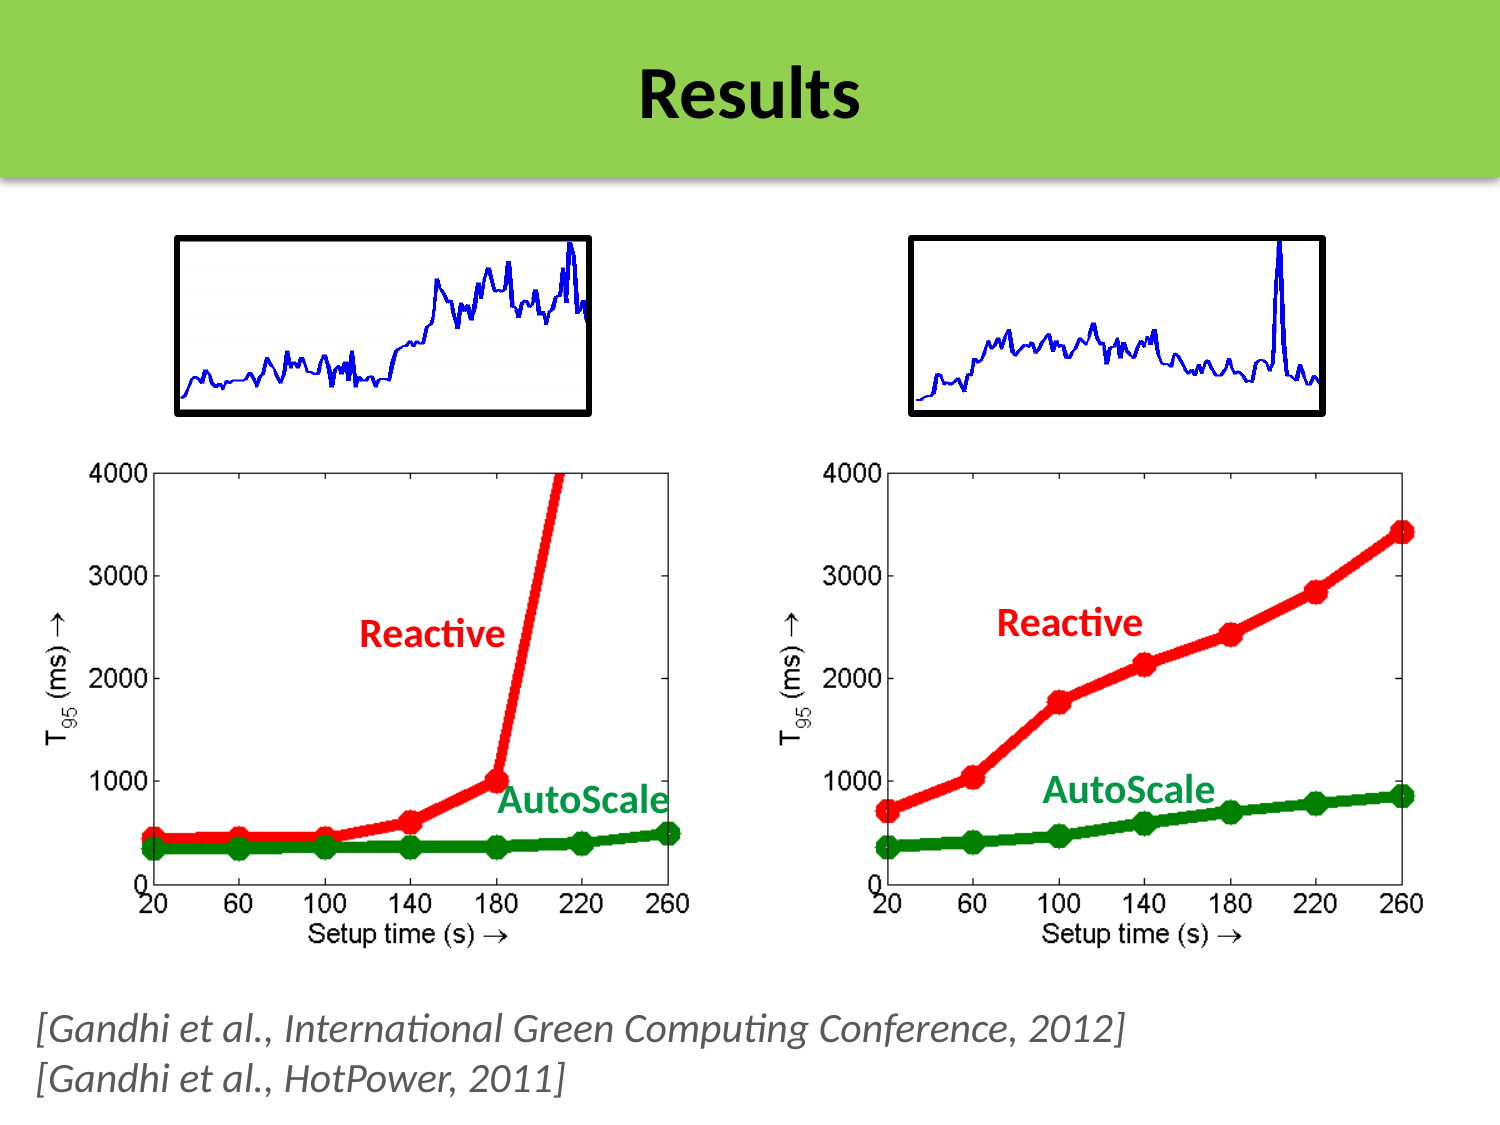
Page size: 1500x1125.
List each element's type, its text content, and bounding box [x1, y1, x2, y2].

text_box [32, 433, 734, 952]
picture [180, 240, 587, 411]
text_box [766, 433, 1468, 952]
text_box Results [0, 0, 1500, 178]
text_box [Gandhi et al., International Green Computing Conference, 2012] [Gandhi et al., HotPower, 2011] [20, 993, 1500, 1109]
picture [914, 240, 1320, 411]
